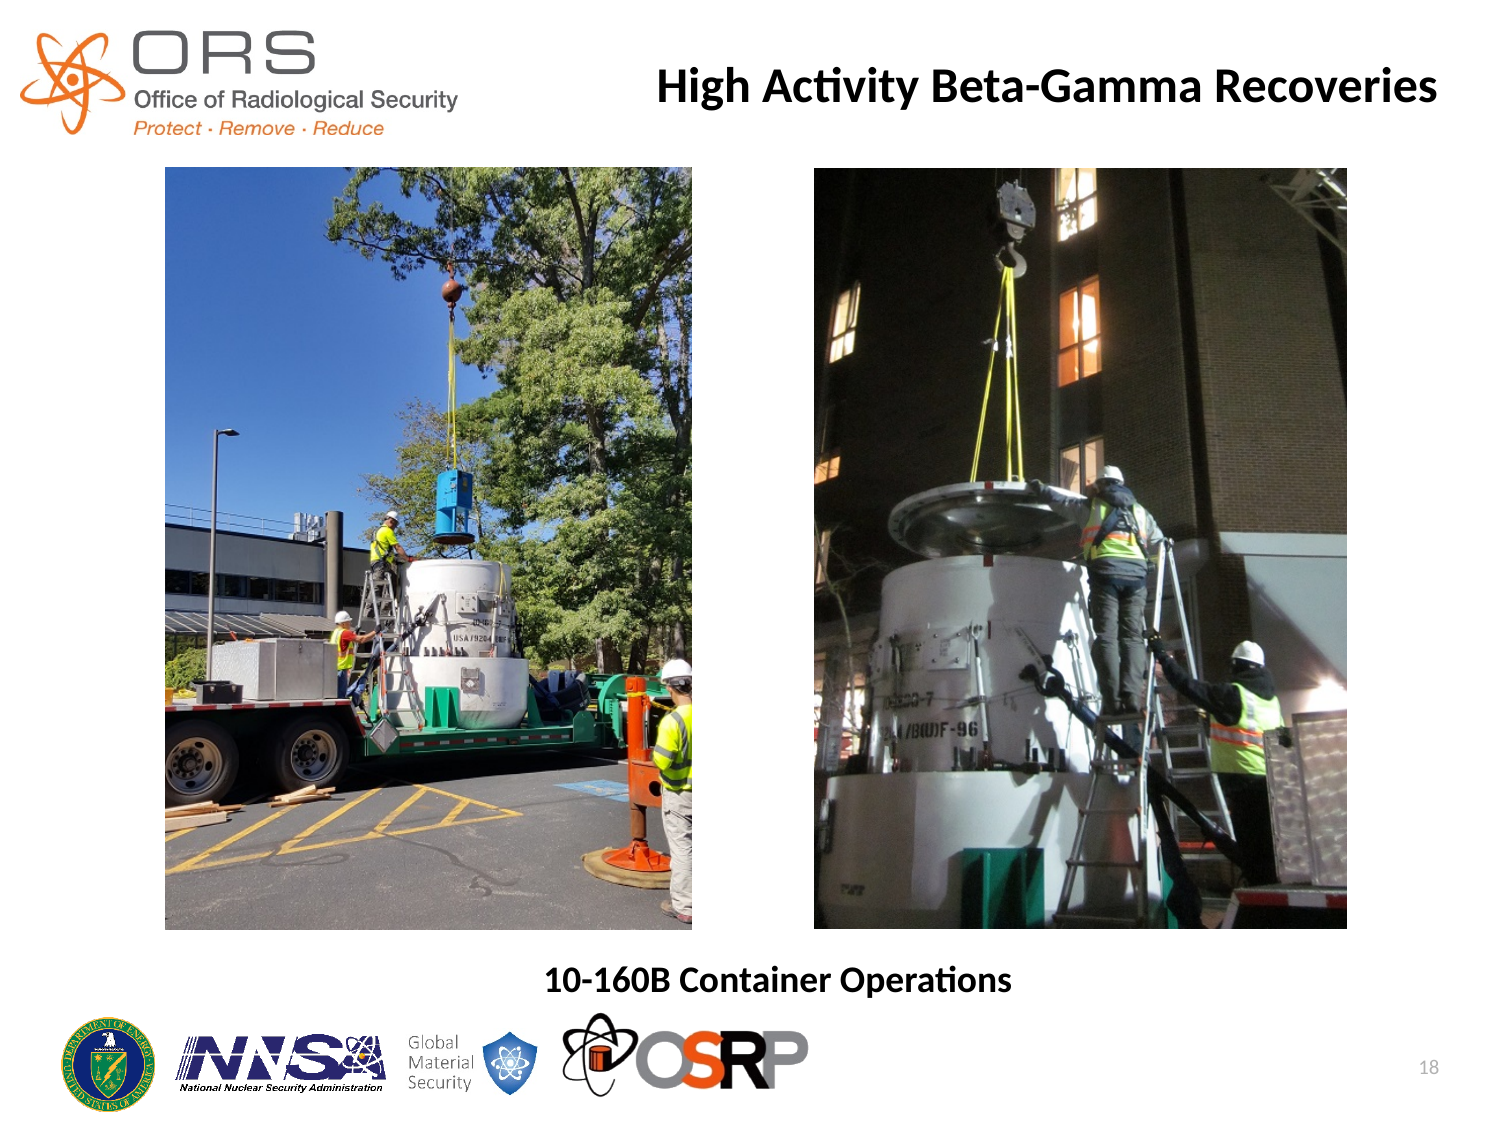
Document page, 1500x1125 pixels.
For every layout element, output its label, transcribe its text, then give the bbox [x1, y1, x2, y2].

picture [175, 1034, 386, 1093]
picture [20, 29, 458, 135]
picture [61, 1017, 155, 1112]
picture [165, 167, 692, 930]
picture [405, 1028, 540, 1098]
text_box 10-160B Container Operations [528, 947, 1100, 1008]
slide_number 18 [1116, 1035, 1455, 1096]
picture [814, 168, 1347, 929]
list High Activity Beta-Gamma Recoveries [599, 52, 1454, 133]
picture [559, 1009, 810, 1098]
